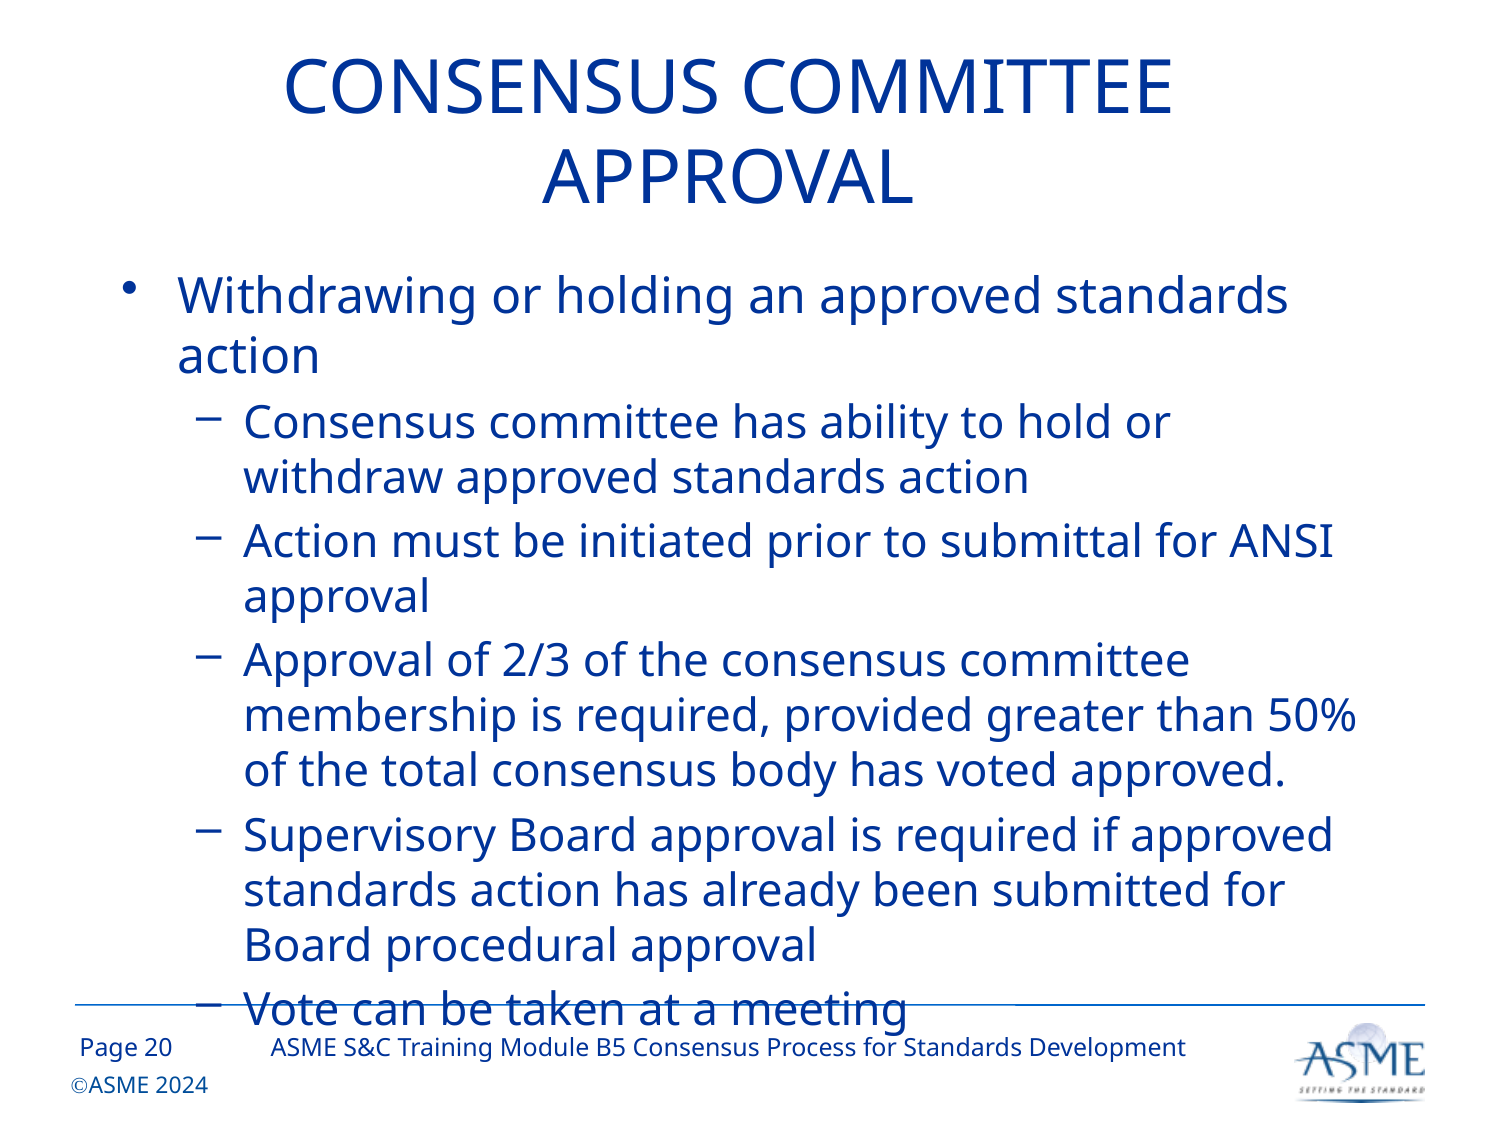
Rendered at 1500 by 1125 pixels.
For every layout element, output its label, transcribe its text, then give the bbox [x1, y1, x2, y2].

title CONSENSUS COMMITTEE APPROVAL [108, 50, 1350, 207]
picture [1294, 1023, 1425, 1103]
slide_number 19 [129, 1024, 200, 1103]
footer ASME S&C Training Module B5 Consensus Process for Standards Development [229, 1024, 1230, 1103]
list Withdrawing or holding an approved standards action Consensus committee has ability to hold or withdraw approved standards action Action must be initiated prior to submittal for ANSI approval Approval of 2/3 of the consensus committee membership is required, provided greater than 50% of the total consensus body has voted approved. Supervisory Board approval is required if approved standards action has already been submitted for Board procedural approval Vote can be taken at a meeting [106, 256, 1394, 869]
